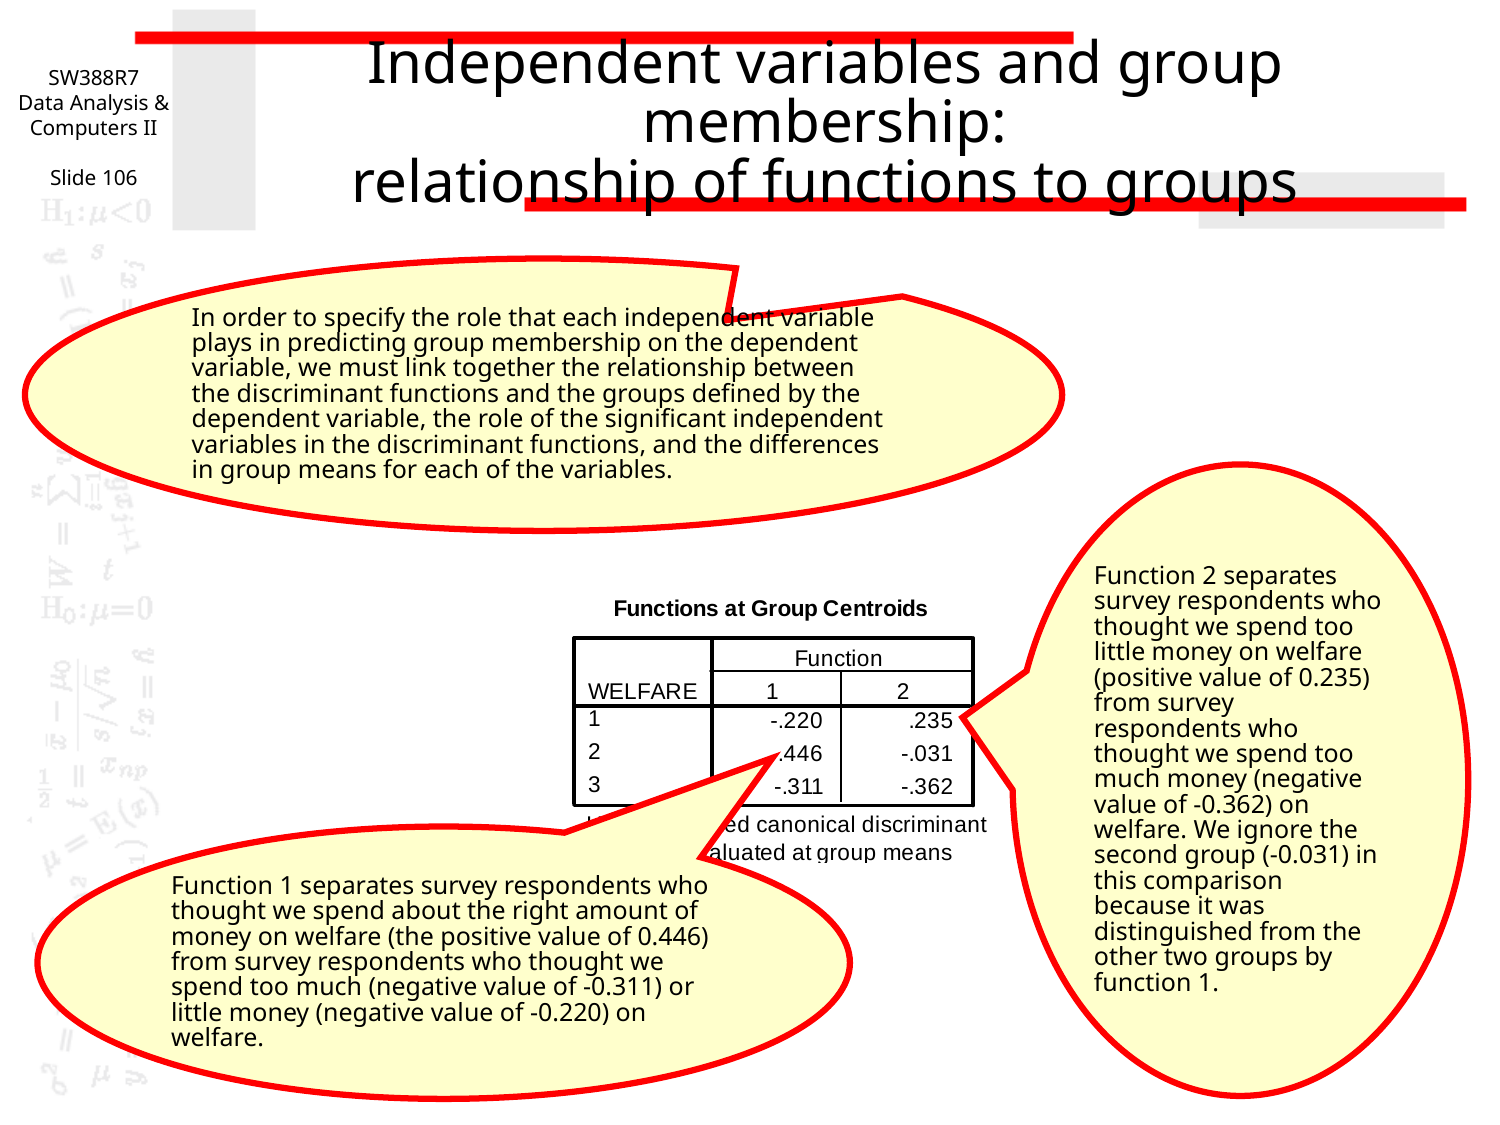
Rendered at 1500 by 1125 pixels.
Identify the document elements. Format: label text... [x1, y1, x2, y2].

title Independent variables and group membership: relationship of functions to groups [187, 50, 1463, 200]
text_box Function 1 separates survey respondents who thought we spend about the right amount of money on welfare (the positive value of 0.446) from survey respondents who thought we spend too much (negative value of -0.311) or little money (negative value of -0.220) on welfare. [37, 826, 850, 1099]
picture [18, 0, 1500, 1108]
text_box In order to specify the role that each independent variable plays in predicting group membership on the dependent variable, we must link together the relationship between the discriminant functions and the groups defined by the dependent variable, the role of the significant independent variables in the discriminant functions, and the differences in group means for each of the variables. [24, 258, 1063, 531]
slide_number SW388R7 Data Analysis & Computers II Slide 106 [0, 50, 187, 200]
text_box Function 2 separates survey respondents who thought we spend too little money on welfare (positive value of 0.235) from survey respondents who thought we spend too much money (negative value of -0.362) on welfare. We ignore the second group (-0.031) in this comparison because it was distinguished from the other two groups by function 1. [1030, 464, 1469, 1096]
